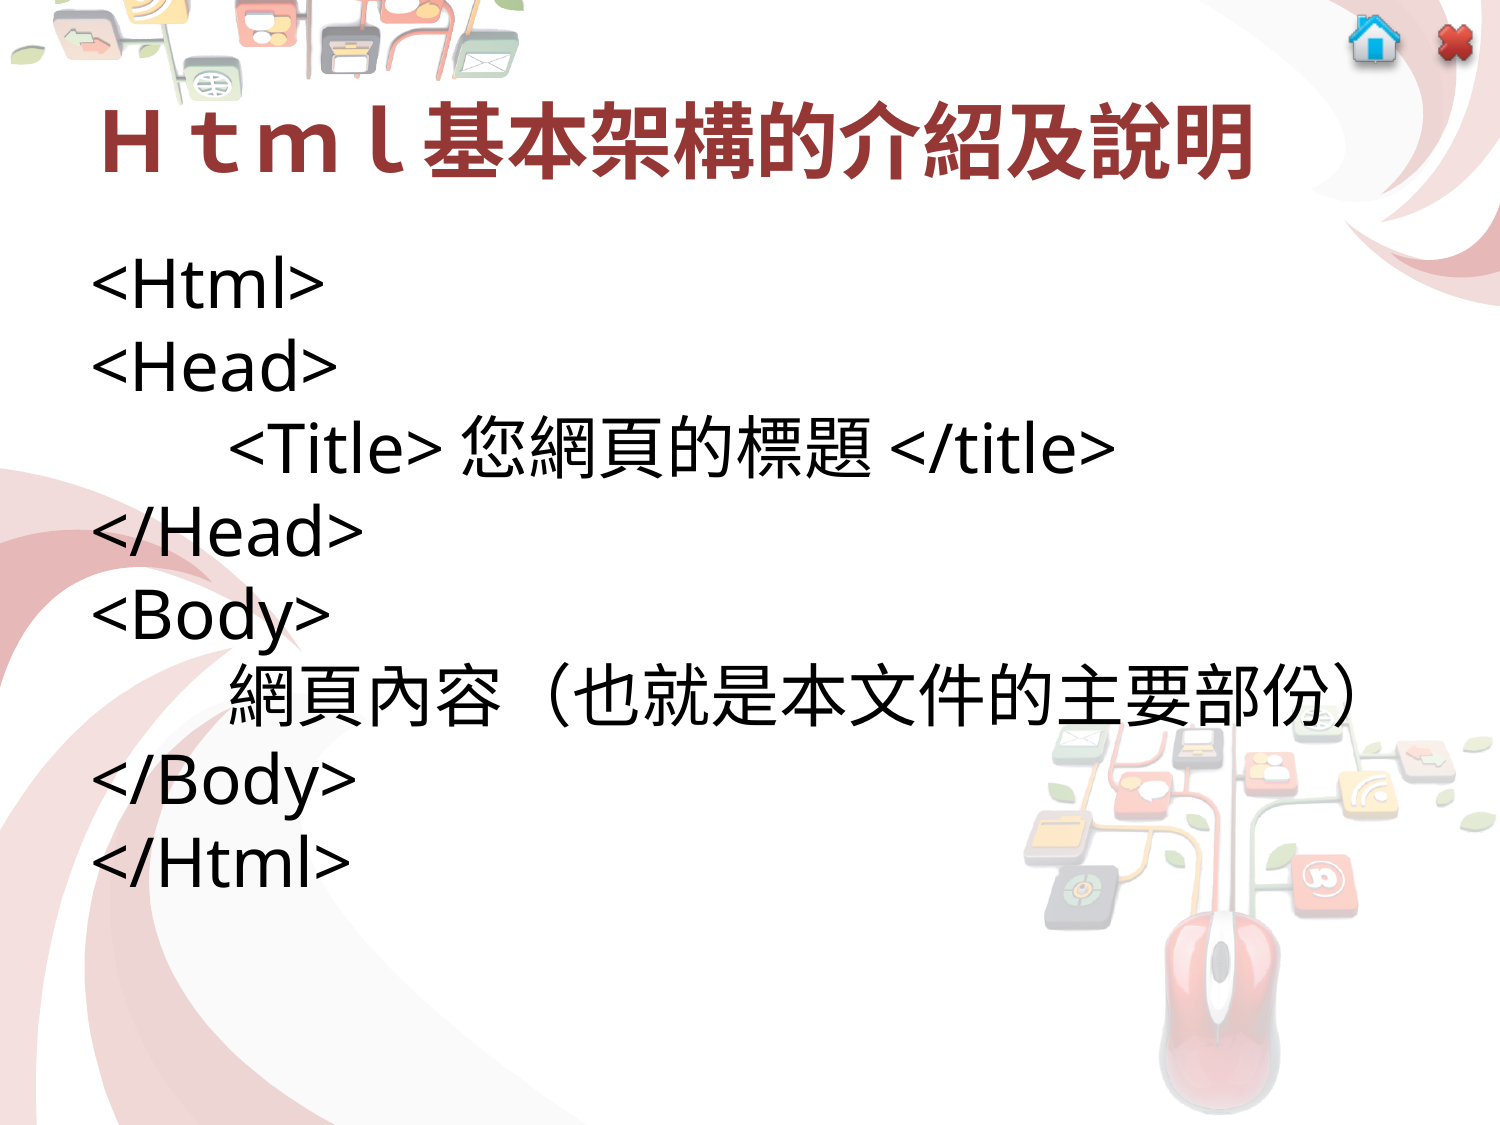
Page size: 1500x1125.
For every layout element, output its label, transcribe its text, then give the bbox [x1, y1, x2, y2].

list <Html> <Head> <Title>您網頁的標題</title> </Head> <Body> 網頁內容（也就是本文件的主要部份） </Body> </Html> [75, 231, 1425, 975]
title Ｈｔｍｌ基本架構的介紹及說明 [75, 45, 1425, 231]
picture [1333, 0, 1500, 84]
